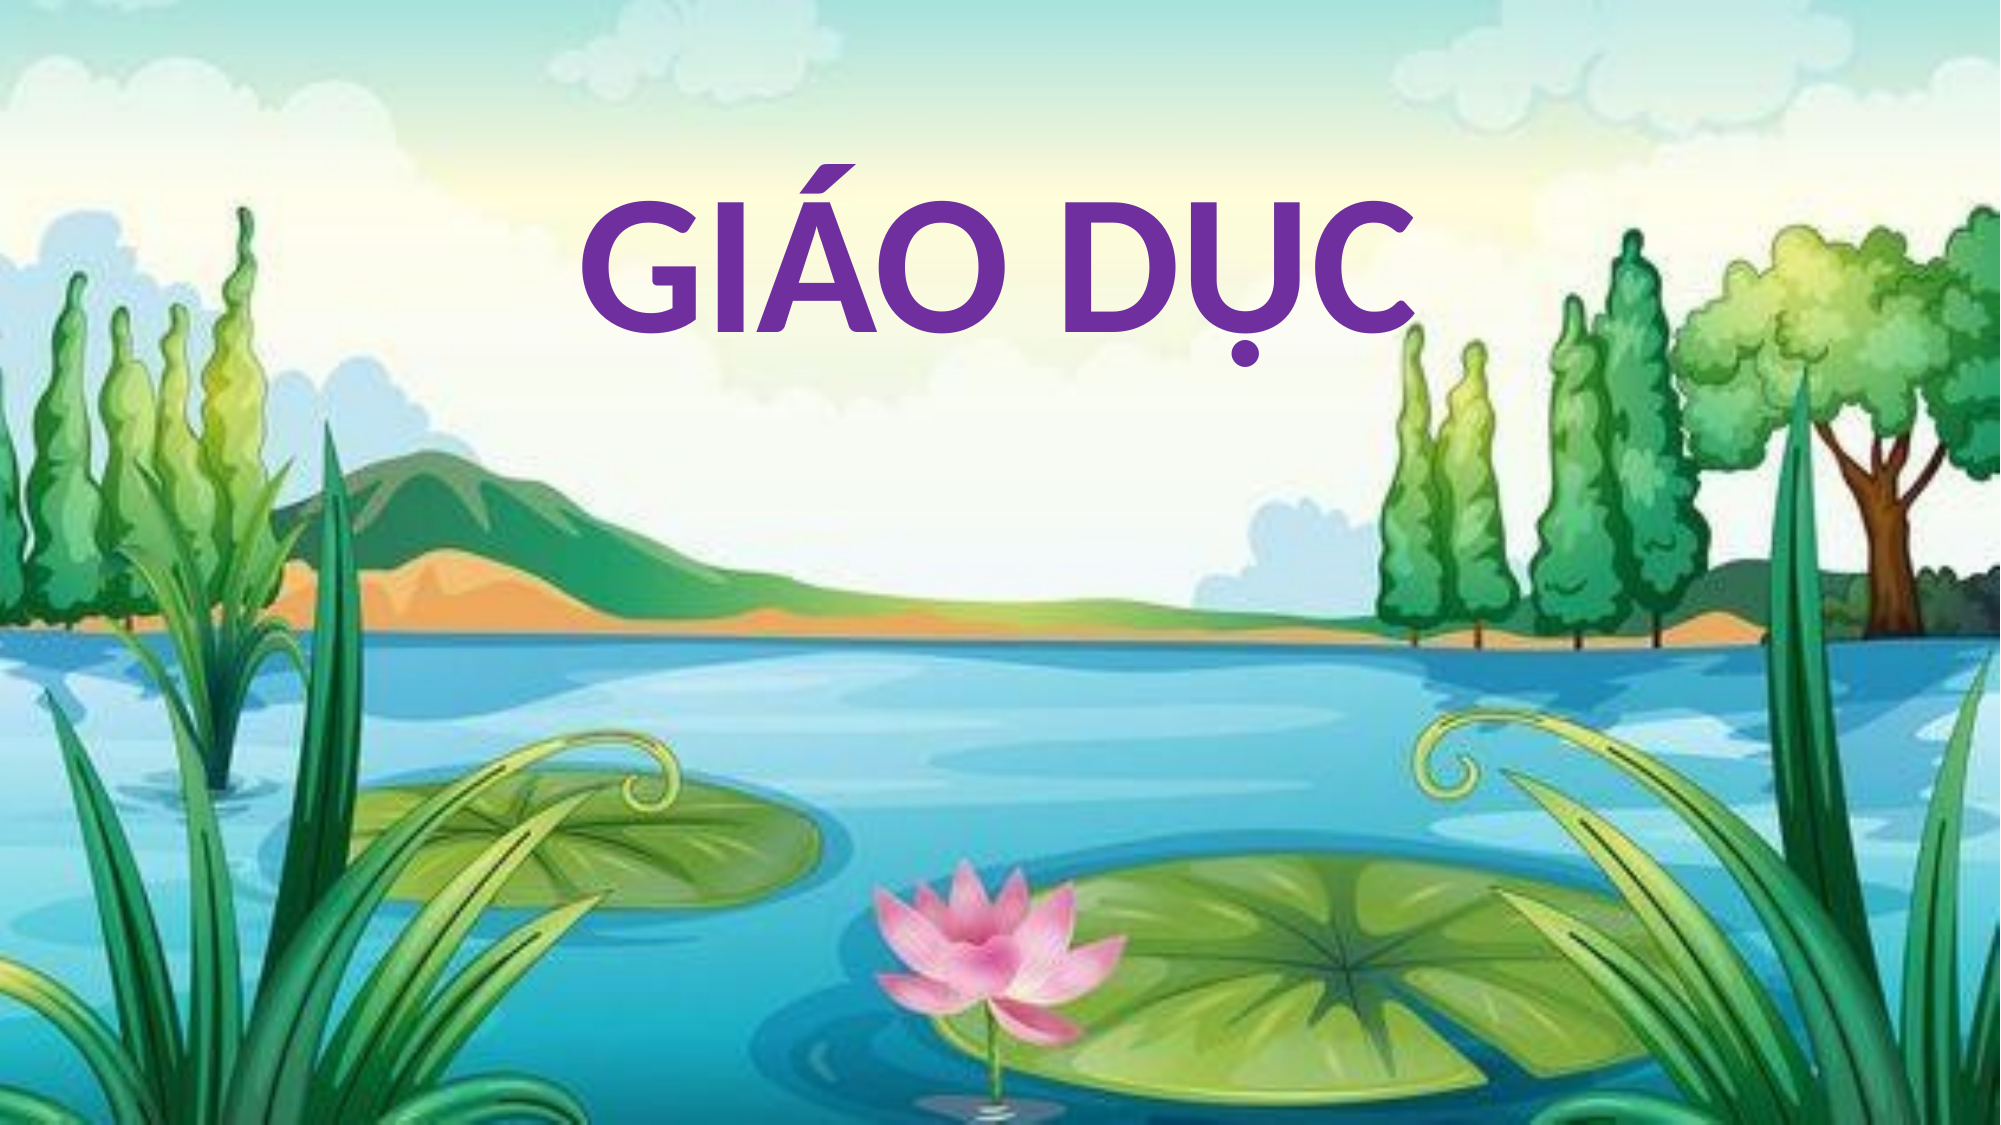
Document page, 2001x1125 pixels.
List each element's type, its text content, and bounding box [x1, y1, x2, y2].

text_box [0, 0, 2000, 1125]
title GIÁO DỤC [575, 130, 1422, 373]
